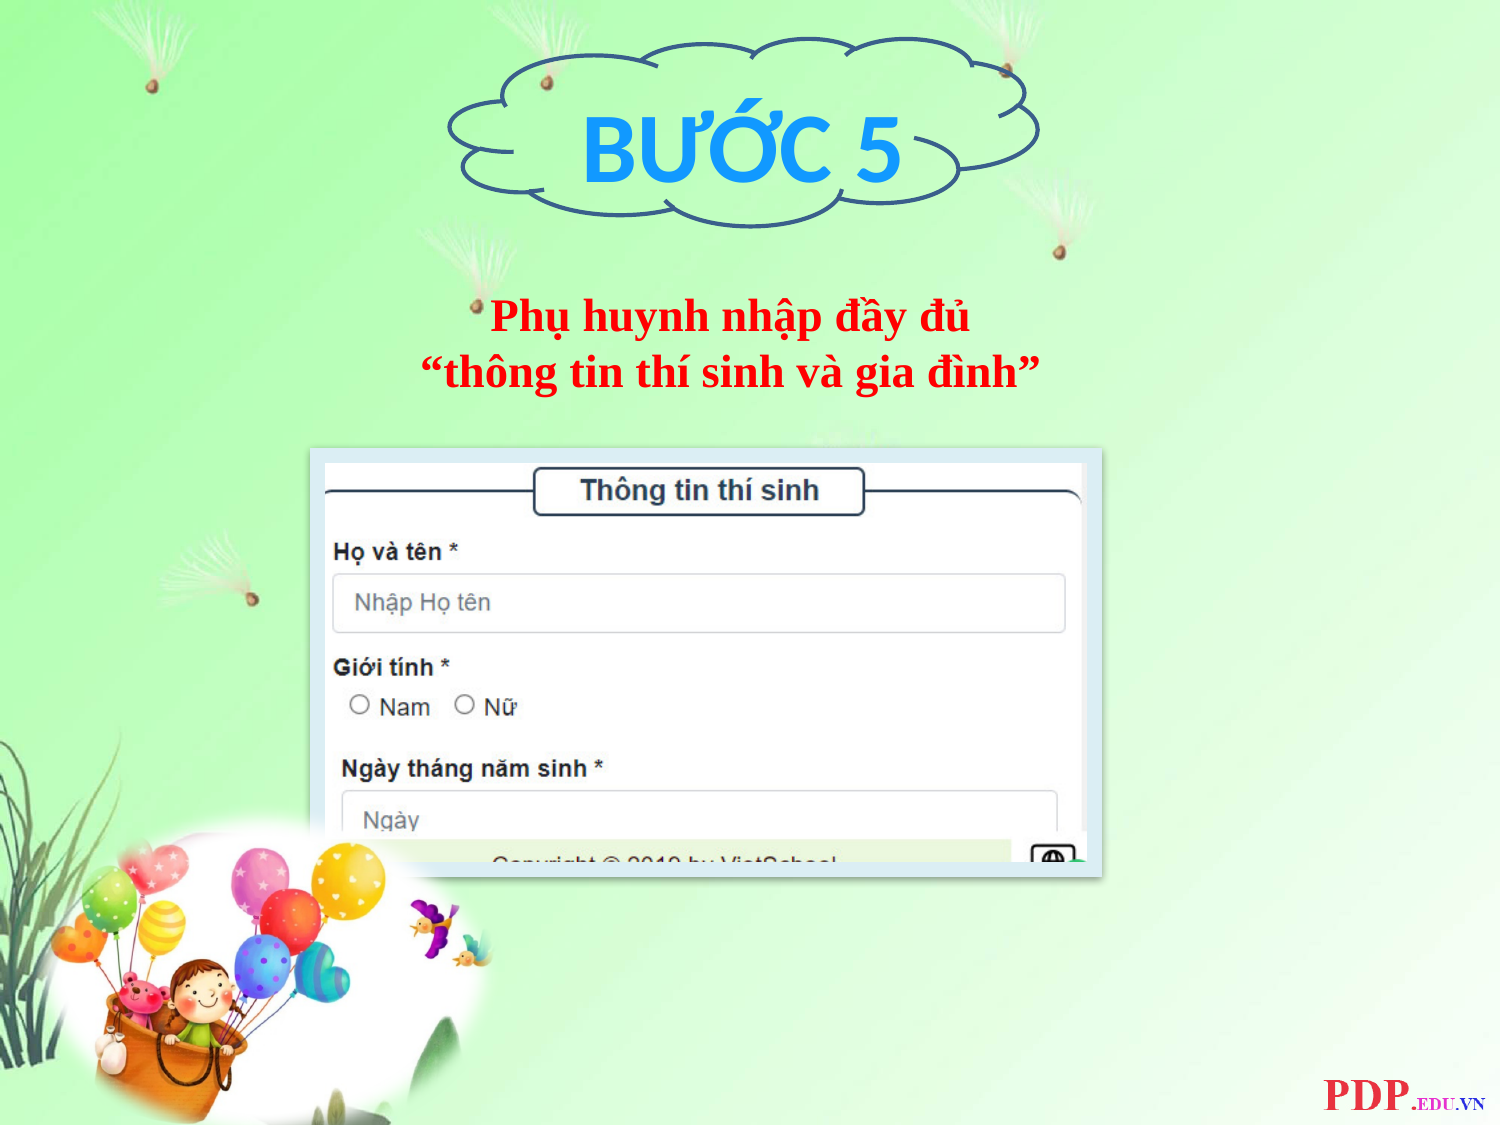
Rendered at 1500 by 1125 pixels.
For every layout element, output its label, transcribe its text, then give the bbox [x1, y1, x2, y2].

text_box BƯỚC 5 [437, 35, 1050, 249]
text_box [447, 36, 1040, 229]
picture [0, 0, 1500, 1125]
title Phụ huynh nhập đầy đủ “thông tin thí sinh và gia đình” [99, 220, 1363, 463]
